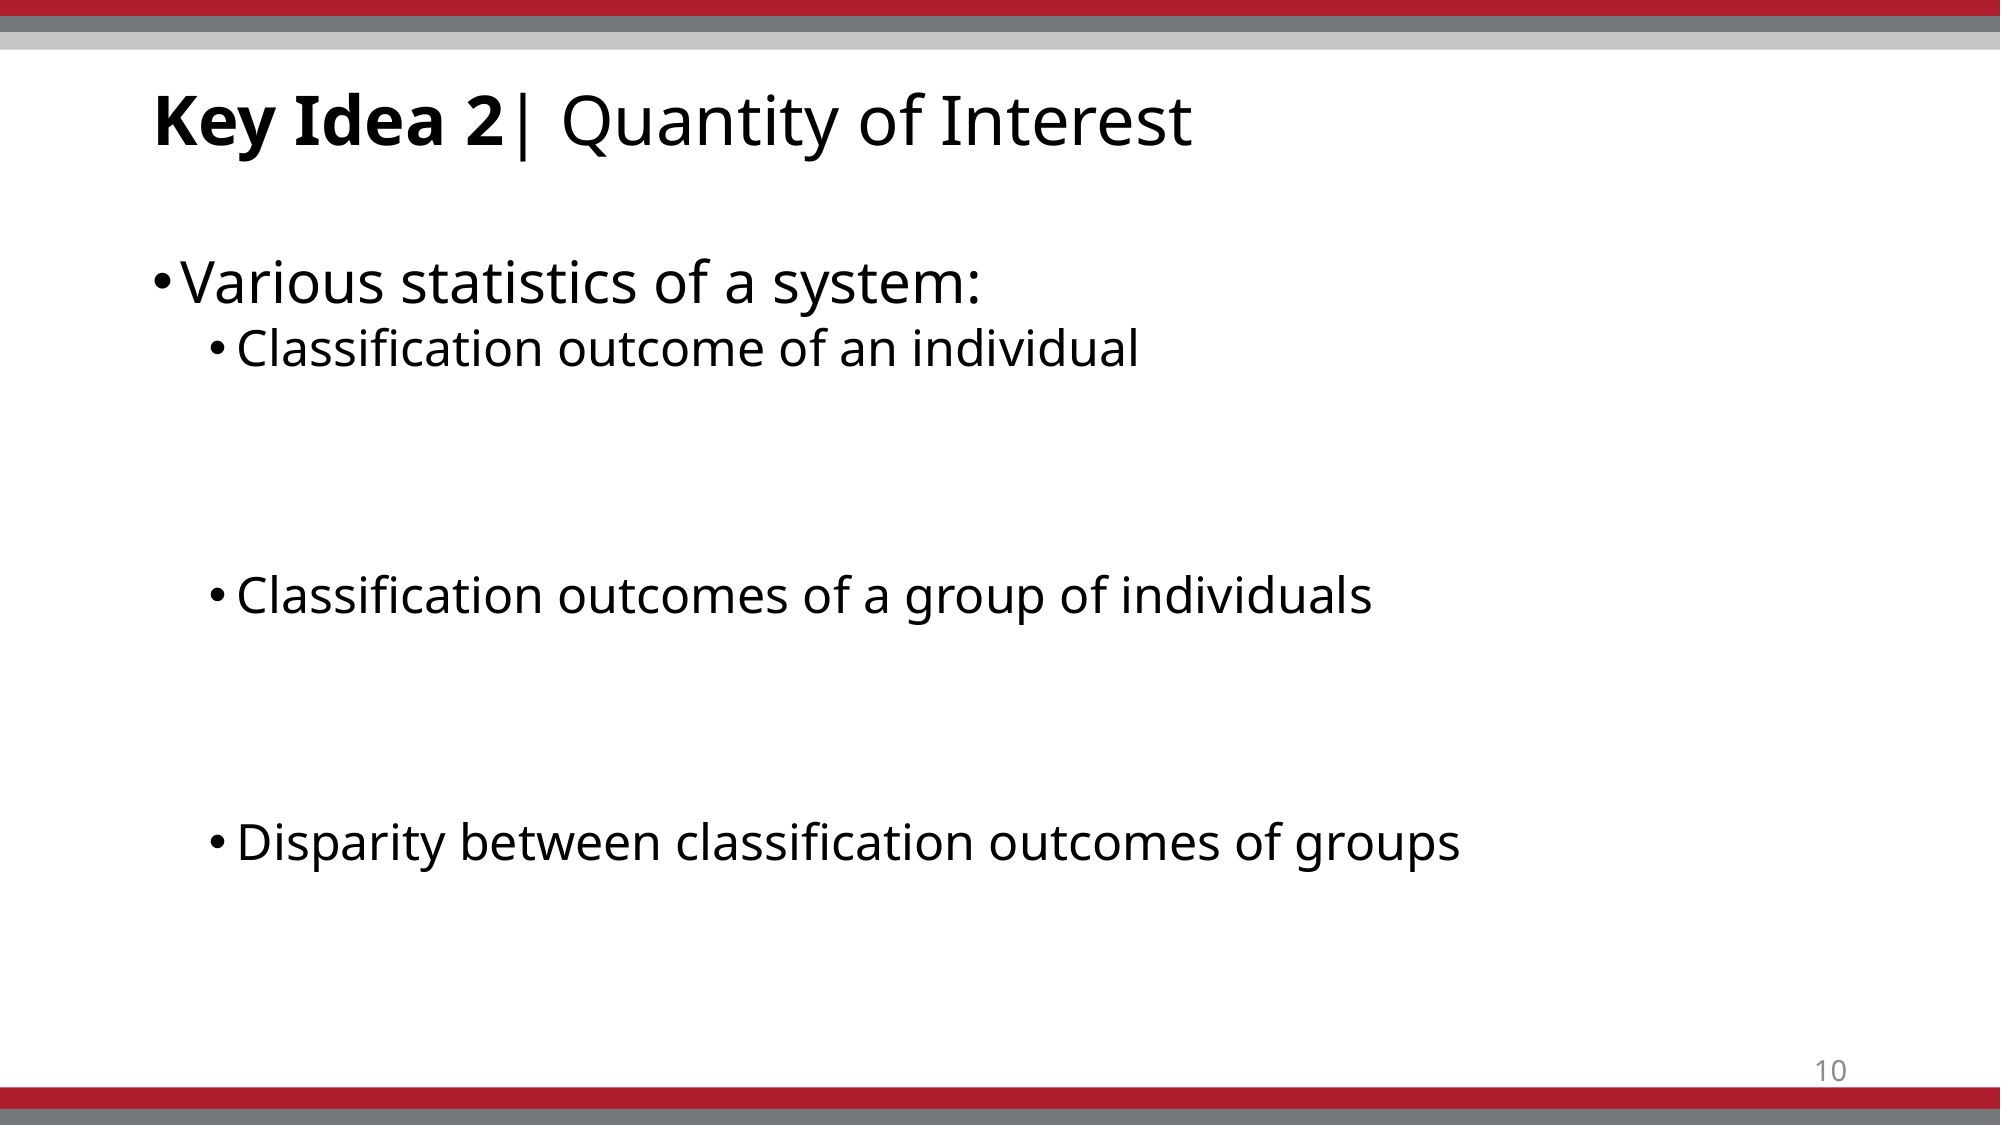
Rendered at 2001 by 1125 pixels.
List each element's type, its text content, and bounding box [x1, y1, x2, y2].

slide_number 10 [1412, 1042, 1863, 1103]
title Key Idea 2| Quantity of Interest [137, 14, 1863, 233]
